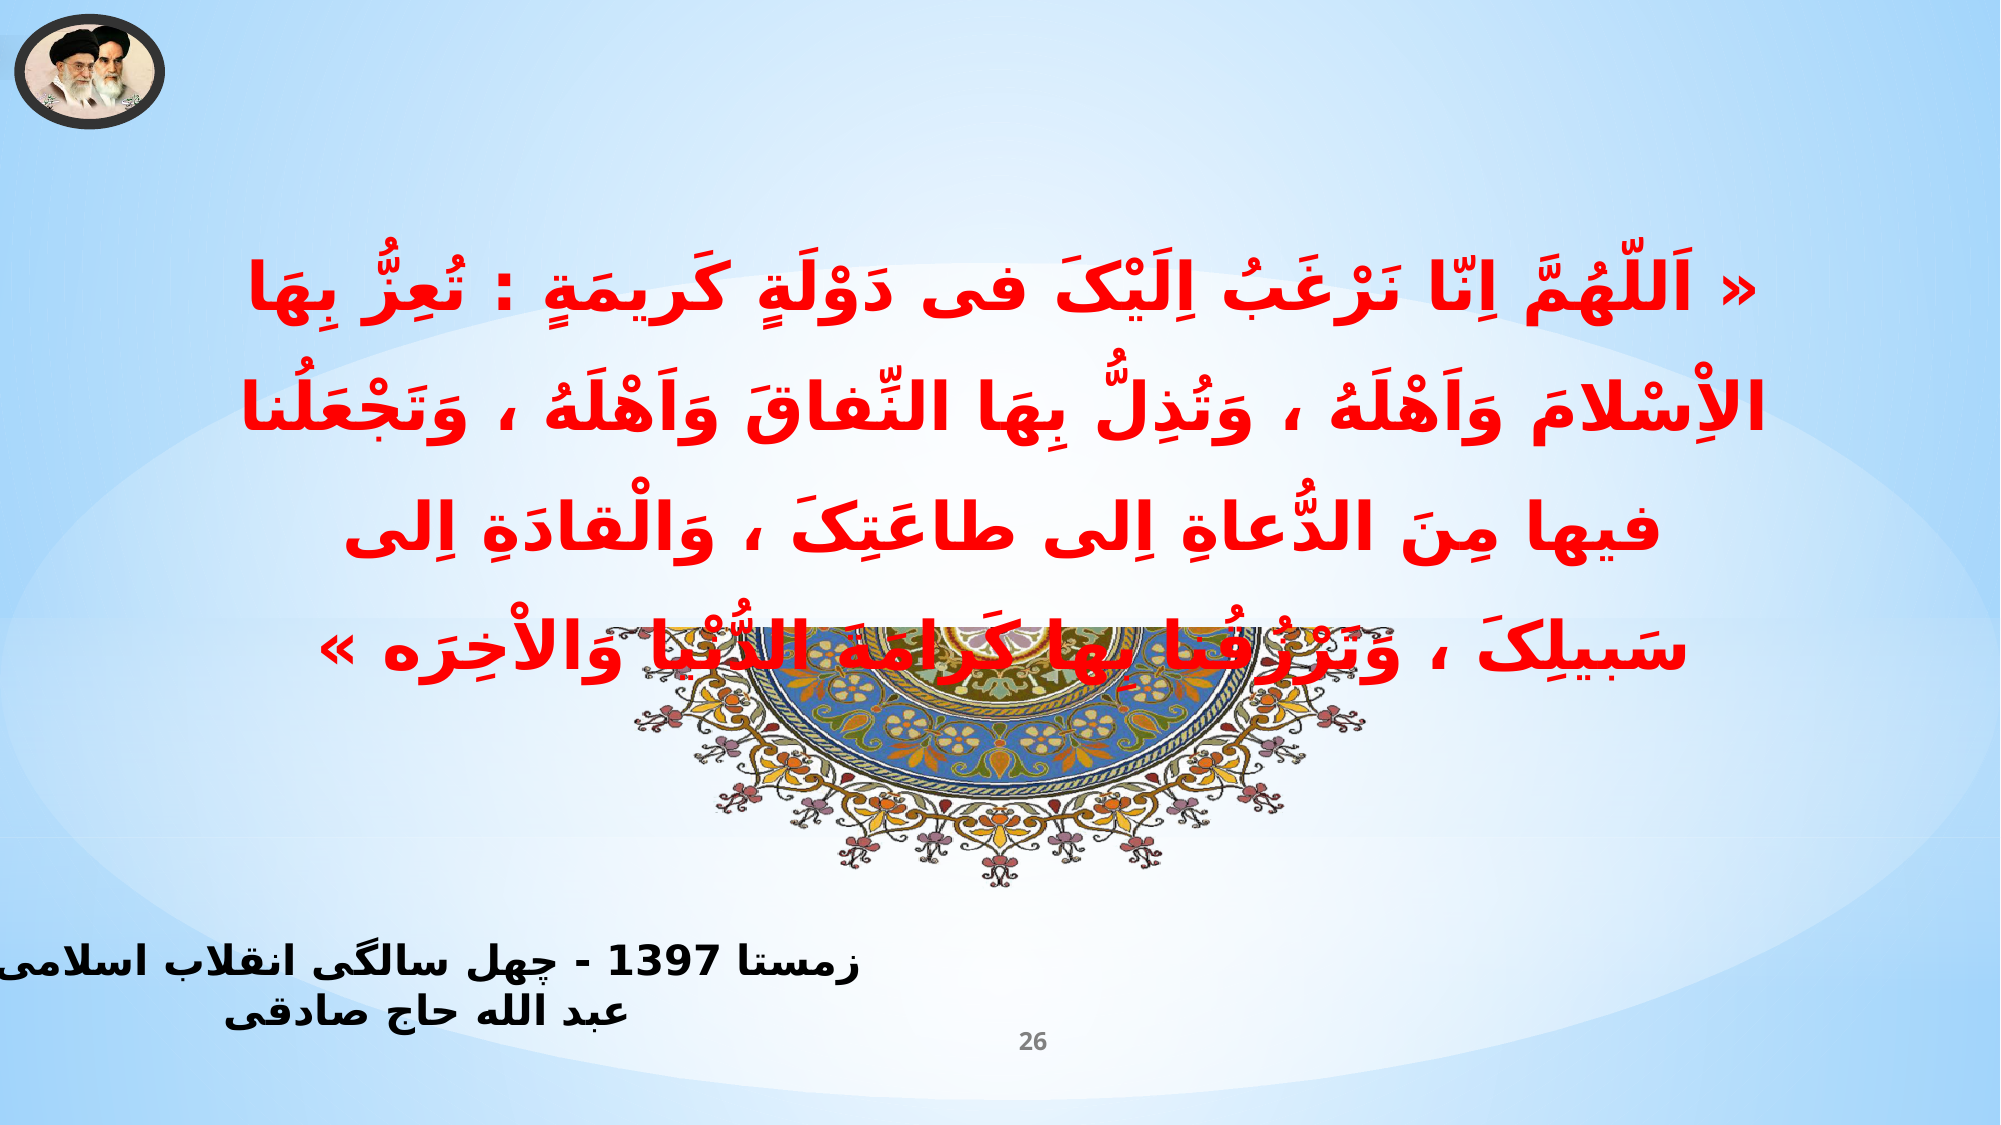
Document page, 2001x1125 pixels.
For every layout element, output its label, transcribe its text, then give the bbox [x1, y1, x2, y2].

text_box زمستا 1397 - چهل سالگی انقلاب اسلامی عبد الله حاج صادقی [0, 926, 877, 1041]
slide_number 26 [833, 1012, 1234, 1073]
picture [19, 18, 161, 125]
text_box « اَللّهُمَّ اِنّا نَرْغَبُ اِلَیْکَ فى دَوْلَةٍ کَریمَةٍ : تُعِزُّ بِهَا الاِْسْلامَ وَاَهْلَهُ ، وَتُذِلُّ بِهَا النِّفاقَ وَاَهْلَهُ ، وَتَجْعَلُنا فیها مِنَ الدُّعاةِ اِلى طاعَتِکَ ، وَالْقادَةِ اِلى سَبیلِکَ ، وَتَرْزُقُنا بِها کَرامَةَ الدُّنْیا وَالاْخِرَه » [196, 196, 1818, 691]
picture [586, 627, 1414, 894]
